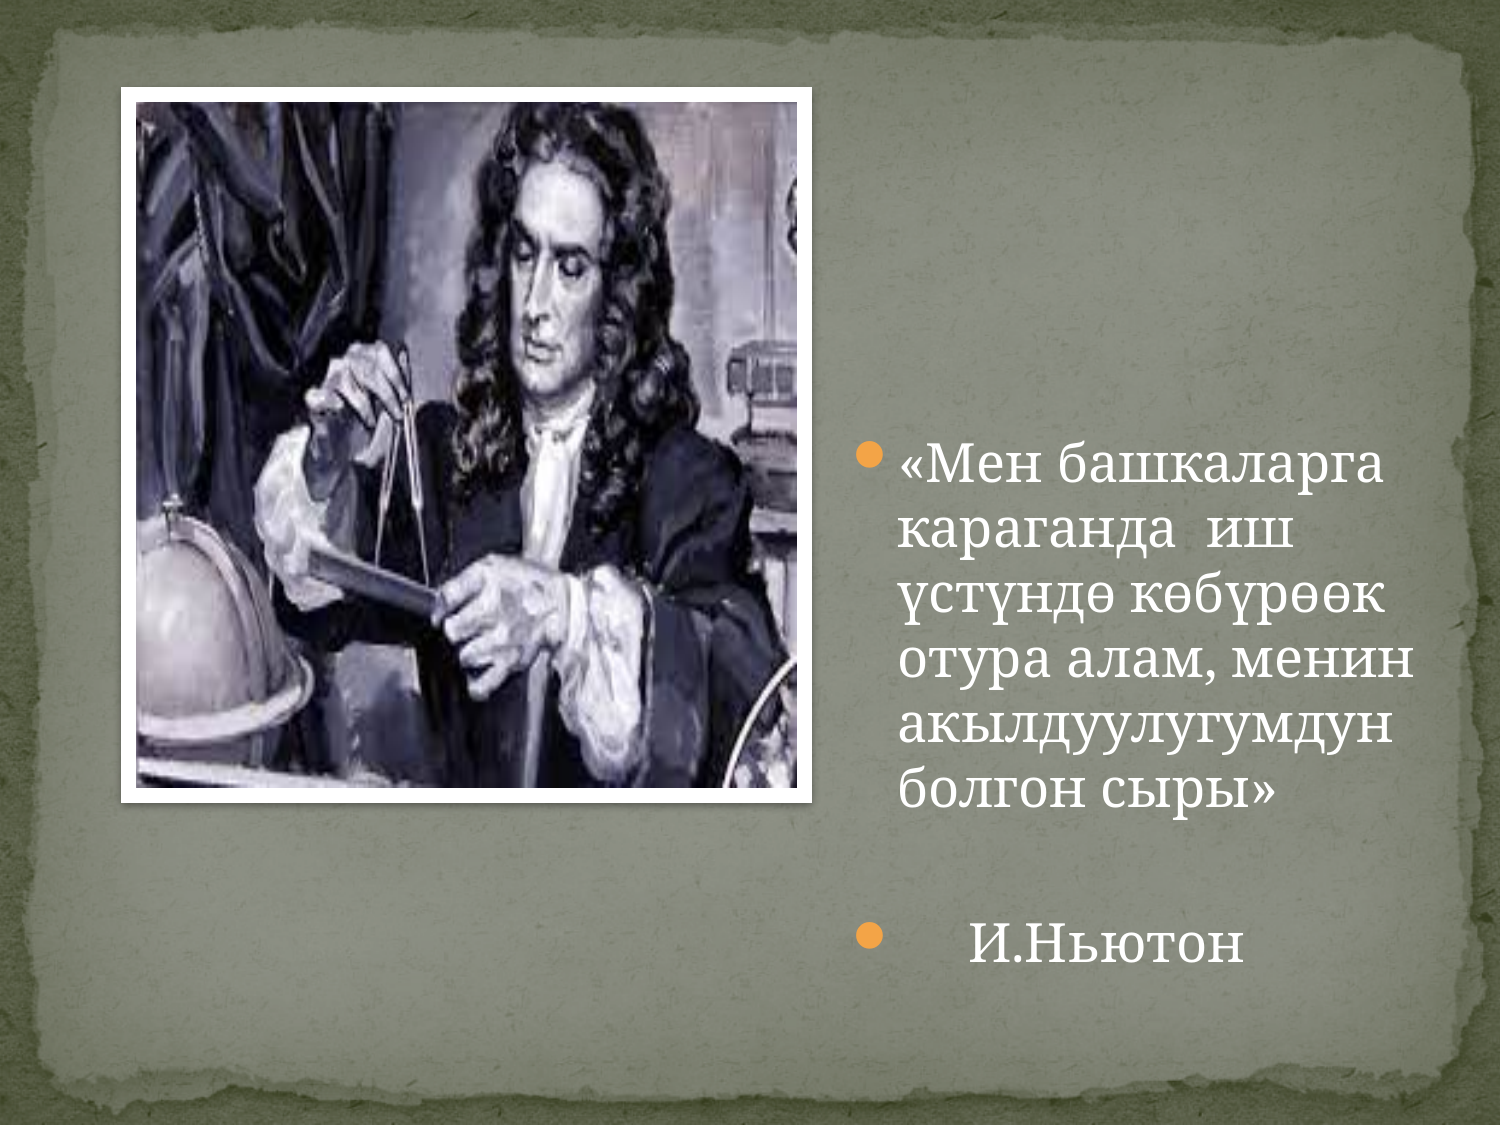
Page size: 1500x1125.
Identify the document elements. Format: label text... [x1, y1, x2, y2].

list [138, 104, 797, 788]
list «Мен башкаларга караганда иш үстүндө көбүрөөк отура алам, менин акылдуулугумдун болгон сыры» И.Ньютон [837, 420, 1447, 1010]
